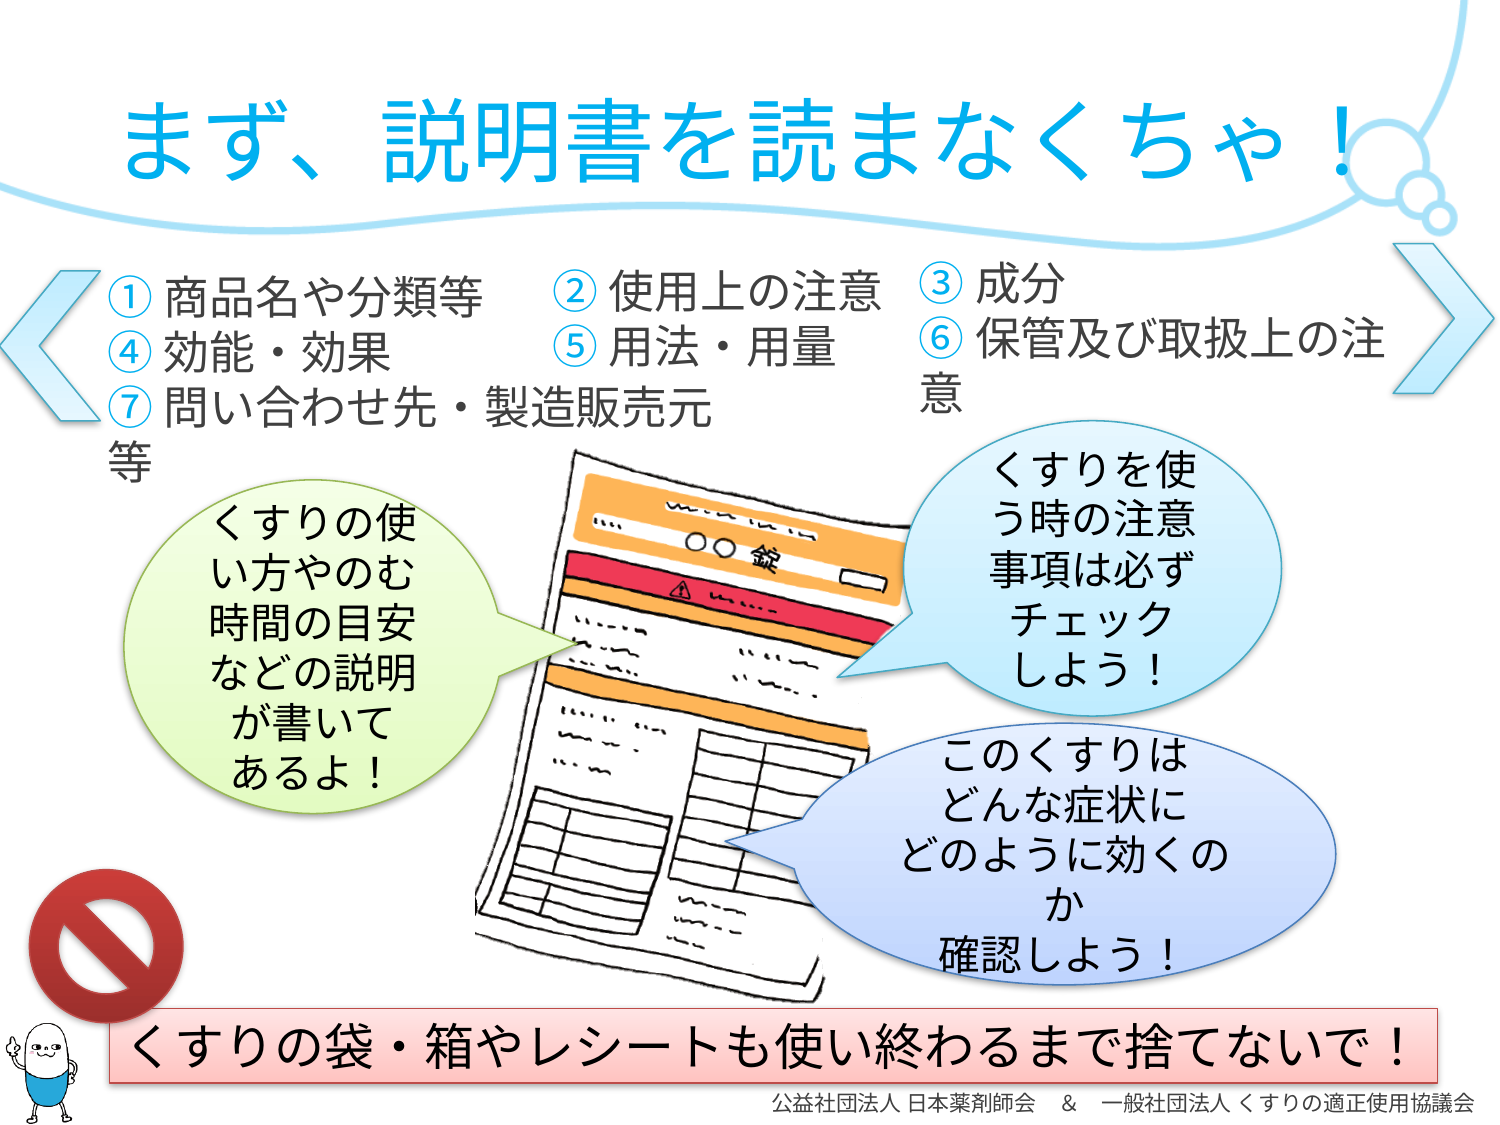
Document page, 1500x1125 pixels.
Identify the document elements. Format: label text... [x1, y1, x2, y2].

text_box [1392, 276, 1495, 395]
text_box このくすりは どんな症状に どのように効くのか 確認しよう！ [944, 722, 1337, 986]
text_box ②使用上の注意 ⑤用法・用量 [537, 276, 903, 380]
text_box ③成分 ⑥保管及び取扱上の注意 [903, 276, 1436, 427]
picture [0, 0, 1483, 268]
text_box [0, 276, 102, 422]
text_box くすりの使い方やのむ時間の目安などの説明が書いて あるよ！ [123, 479, 470, 815]
text_box くすりの袋・箱やレシートも使い終わるまで捨てないで！ [109, 1008, 1438, 1084]
text_box ①商品名や分類等 ④効能・効果 ⑦問い合わせ先・製造販売元等 [92, 276, 766, 496]
picture [475, 434, 940, 1013]
text_box くすりを使う時の注意事項は必ずチェック しよう！ [944, 419, 1283, 717]
text_box [28, 868, 184, 1024]
picture [0, 1021, 78, 1125]
